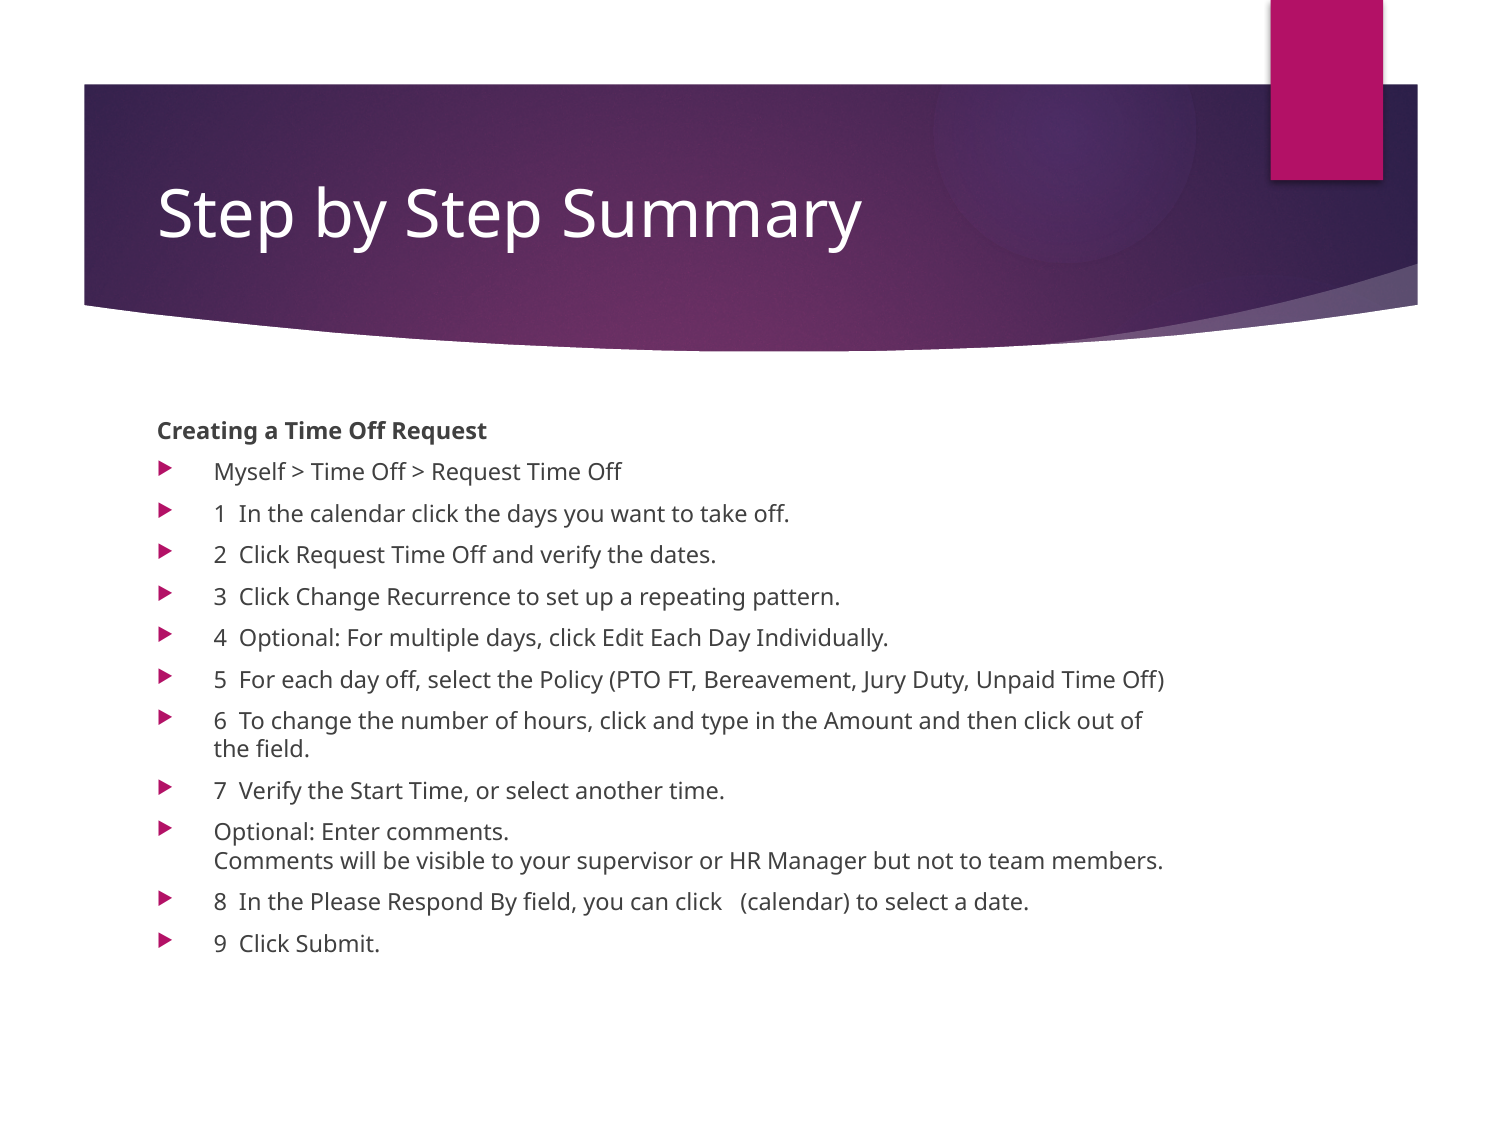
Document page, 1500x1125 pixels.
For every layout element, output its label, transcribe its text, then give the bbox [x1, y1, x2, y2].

title Step by Step Summary [142, 152, 1183, 269]
list Creating a Time Off Request Myself > Time Off > Request Time Off 1 In the calendar click the days you want to take off. 2 Click Request Time Off and verify the dates. 3 Click Change Recurrence to set up a repeating pattern. 4 Optional: For multiple days, click Edit Each Day Individually. 5 For each day off, select the Policy (PTO FT, Bereavement, Jury Duty, Unpaid Time Off) 6 To change the number of hours, click and type in the Amount and then click out of the field. 7 Verify the Start Time, or select another time. Optional: Enter comments. Comments will be visible to your supervisor or HR Manager but not to team members. 8 In the Please Respond By field, you can click (calendar) to select a date. 9 Click Submit. [141, 408, 1183, 988]
